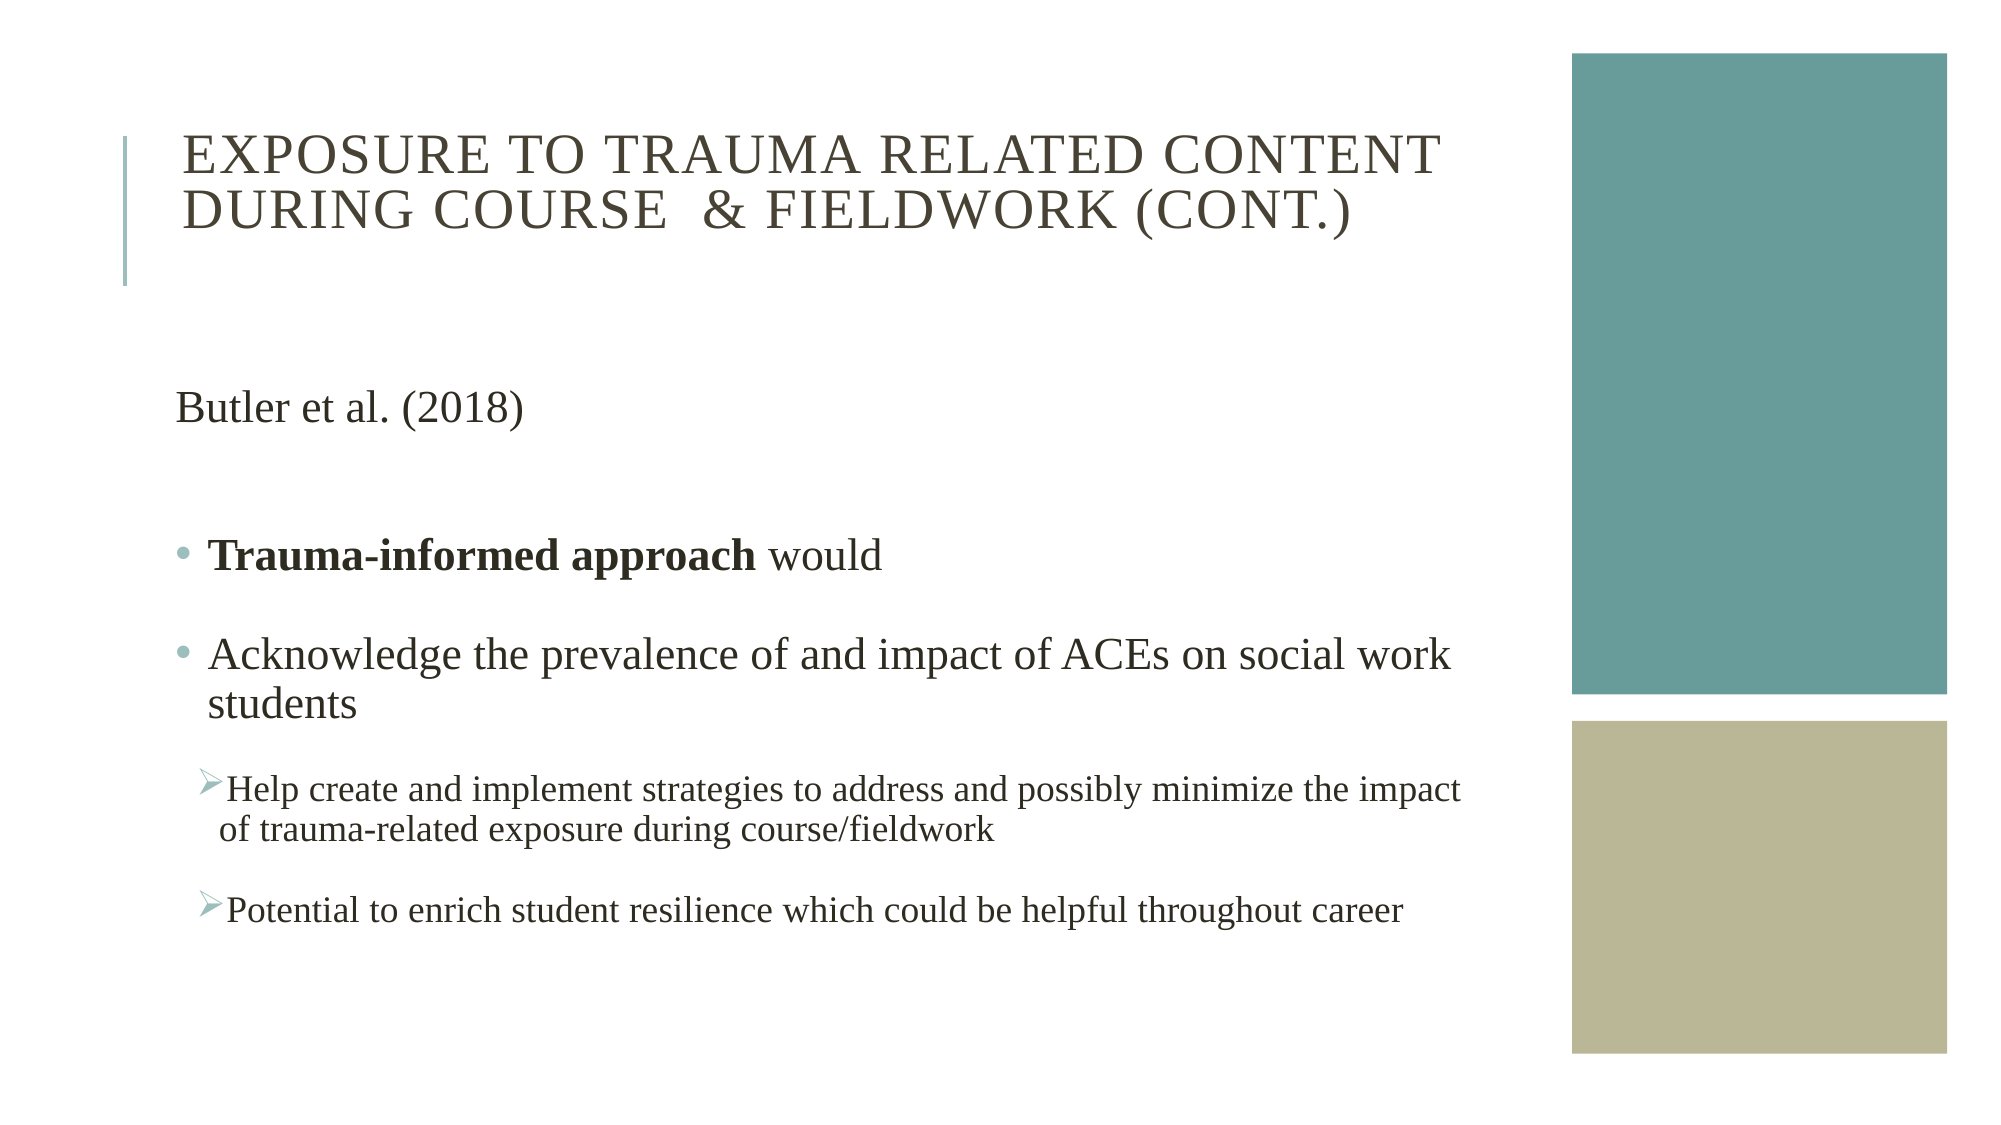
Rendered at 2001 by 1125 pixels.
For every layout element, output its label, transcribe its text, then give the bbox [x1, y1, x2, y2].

text_box [1571, 52, 1948, 696]
list Butler et al. (2018) Trauma-informed approach would Acknowledge the prevalence of and impact of ACEs on social work students Help create and implement strategies to address and possibly minimize the impact of trauma-related exposure during course/fieldwork Potential to enrich student resilience which could be helpful throughout career [168, 375, 1484, 1035]
text_box [1571, 720, 1948, 1055]
title EXPOSURE TO TRAUMA RELATED CONTENT DURING COURSE & FIELDWORK (cont.) [168, 96, 1484, 342]
